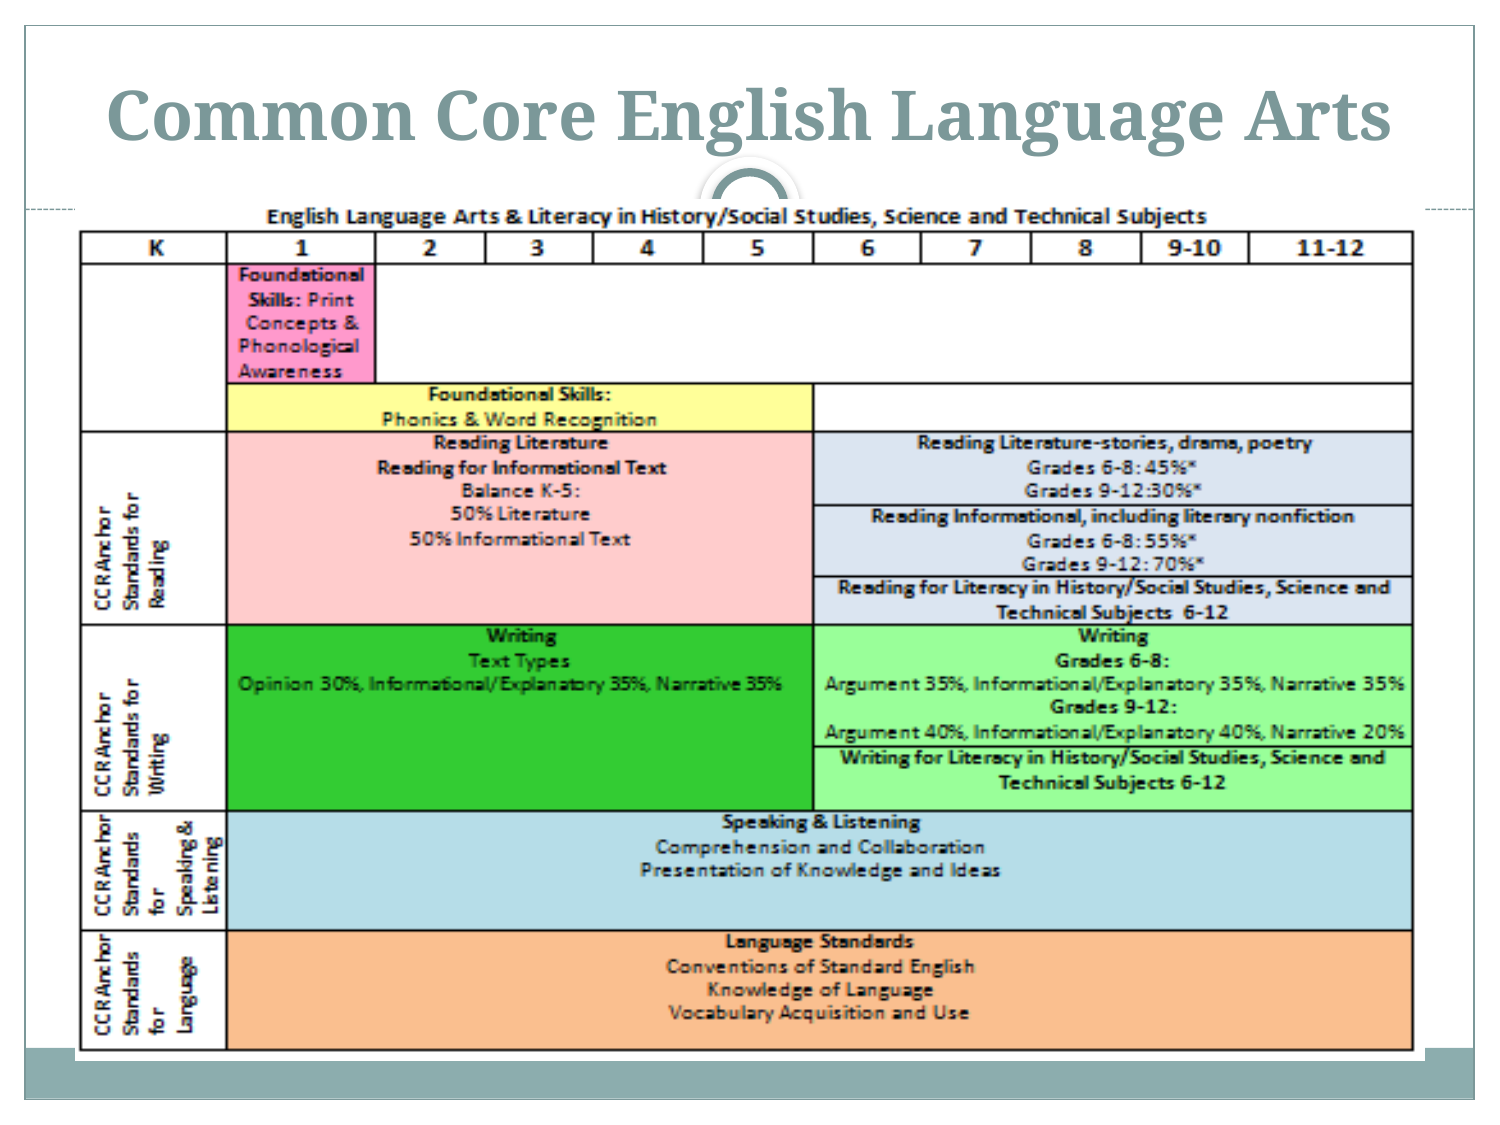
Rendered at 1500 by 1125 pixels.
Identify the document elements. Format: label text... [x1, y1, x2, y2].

picture [74, 199, 1426, 1061]
title Common Core English Language Arts [49, 37, 1450, 162]
